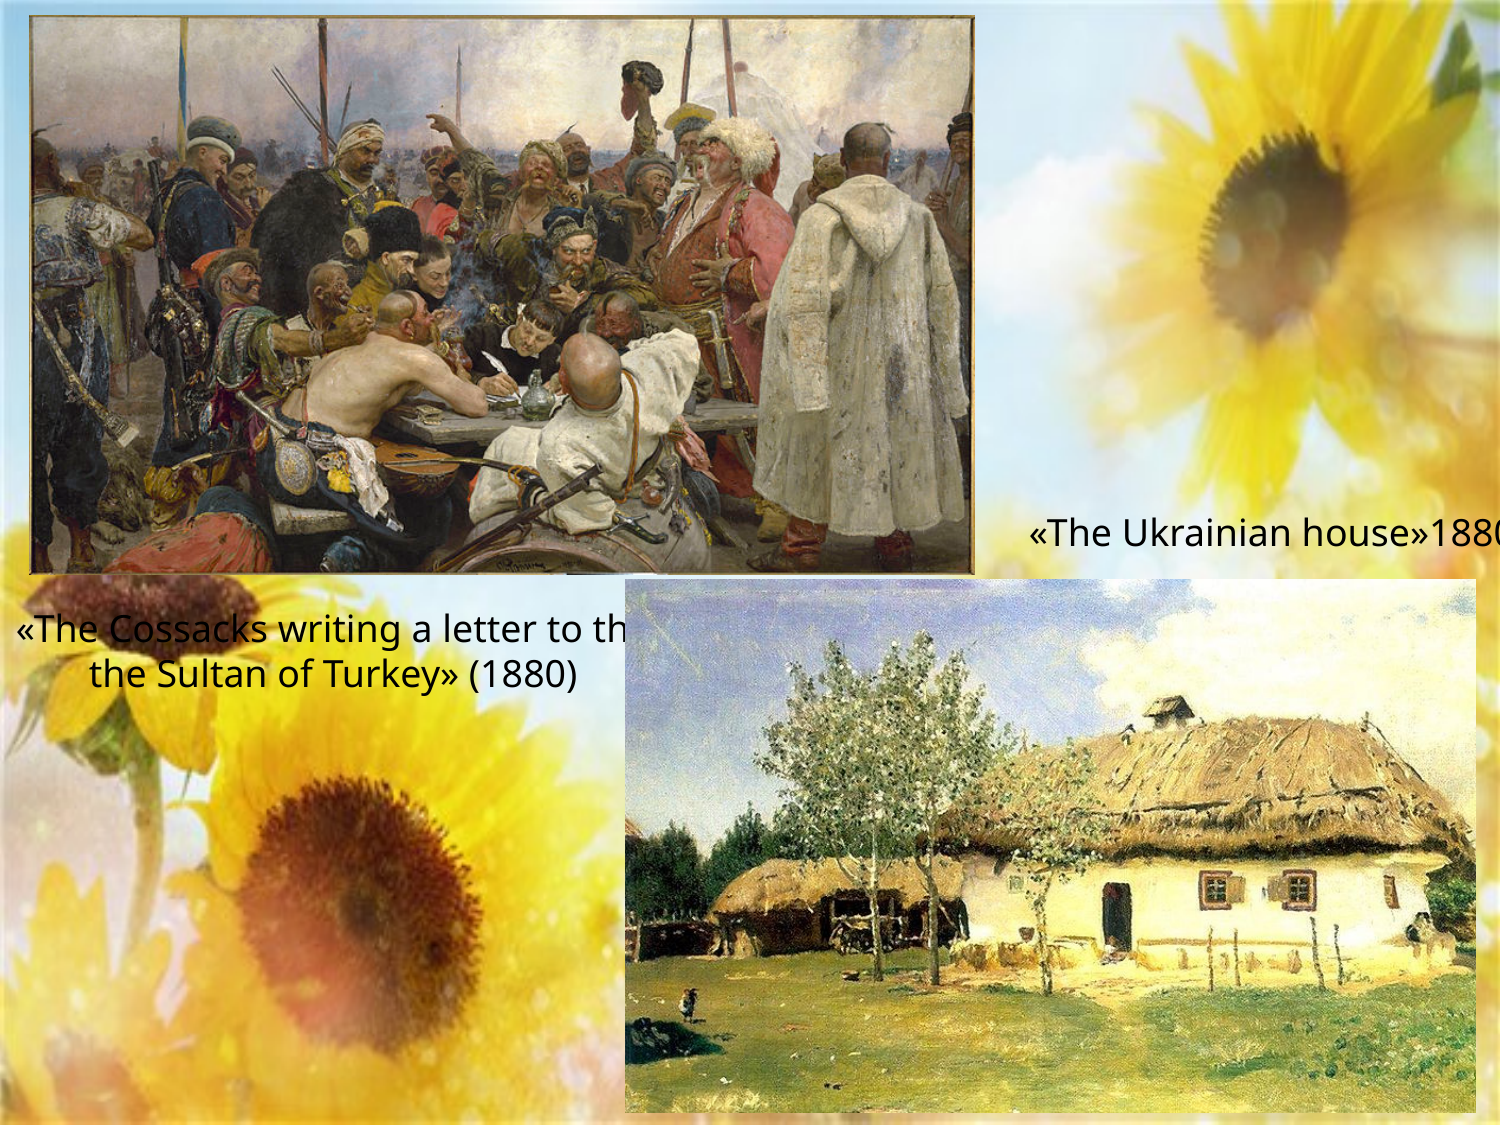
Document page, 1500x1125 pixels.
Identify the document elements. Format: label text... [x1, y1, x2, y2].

picture [0, 0, 1500, 1125]
text_box «The Cossacks writing a letter to the the Sultan of Turkey» (1880) [0, 597, 619, 703]
text_box «The Ukrainian house»1880 [1014, 501, 1500, 562]
